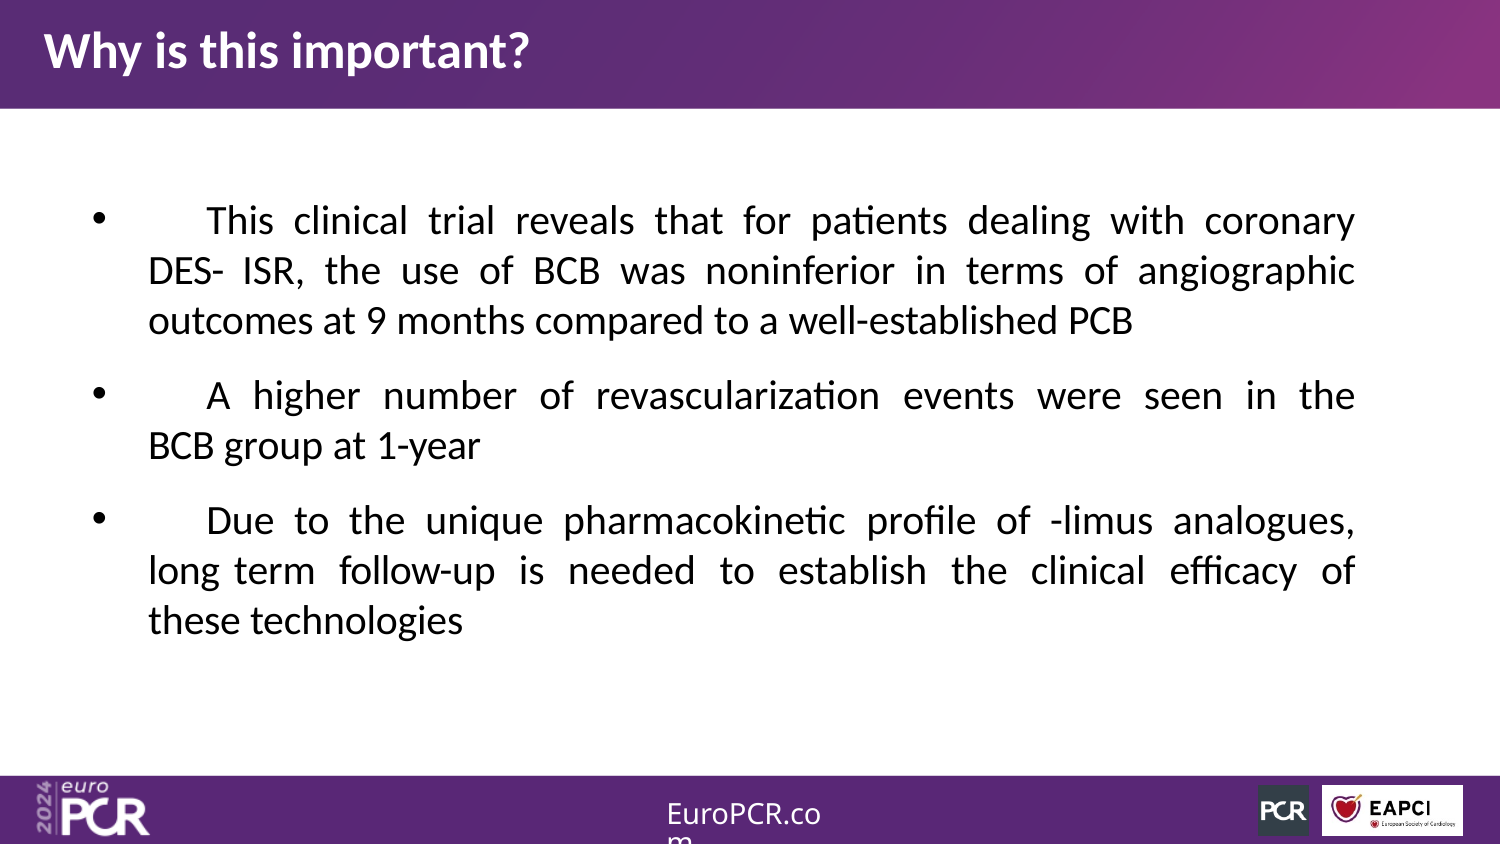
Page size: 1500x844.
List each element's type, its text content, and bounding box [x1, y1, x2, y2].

text_box This clinical trial reveals that for patients dealing with coronary DES- ISR, the use of BCB was noninferior in terms of angiographic outcomes at 9 months compared to a well-established PCB A higher number of revascularization events were seen in the BCB group at 1-year Due to the unique pharmacokinetic profile of -limus analogues, long term follow-up is needed to establish the clinical efficacy of these technologies [89, 190, 1357, 644]
picture [0, 0, 1500, 844]
title Why is this important? [12, 14, 1299, 158]
footer EuroPCR.com [664, 800, 826, 844]
